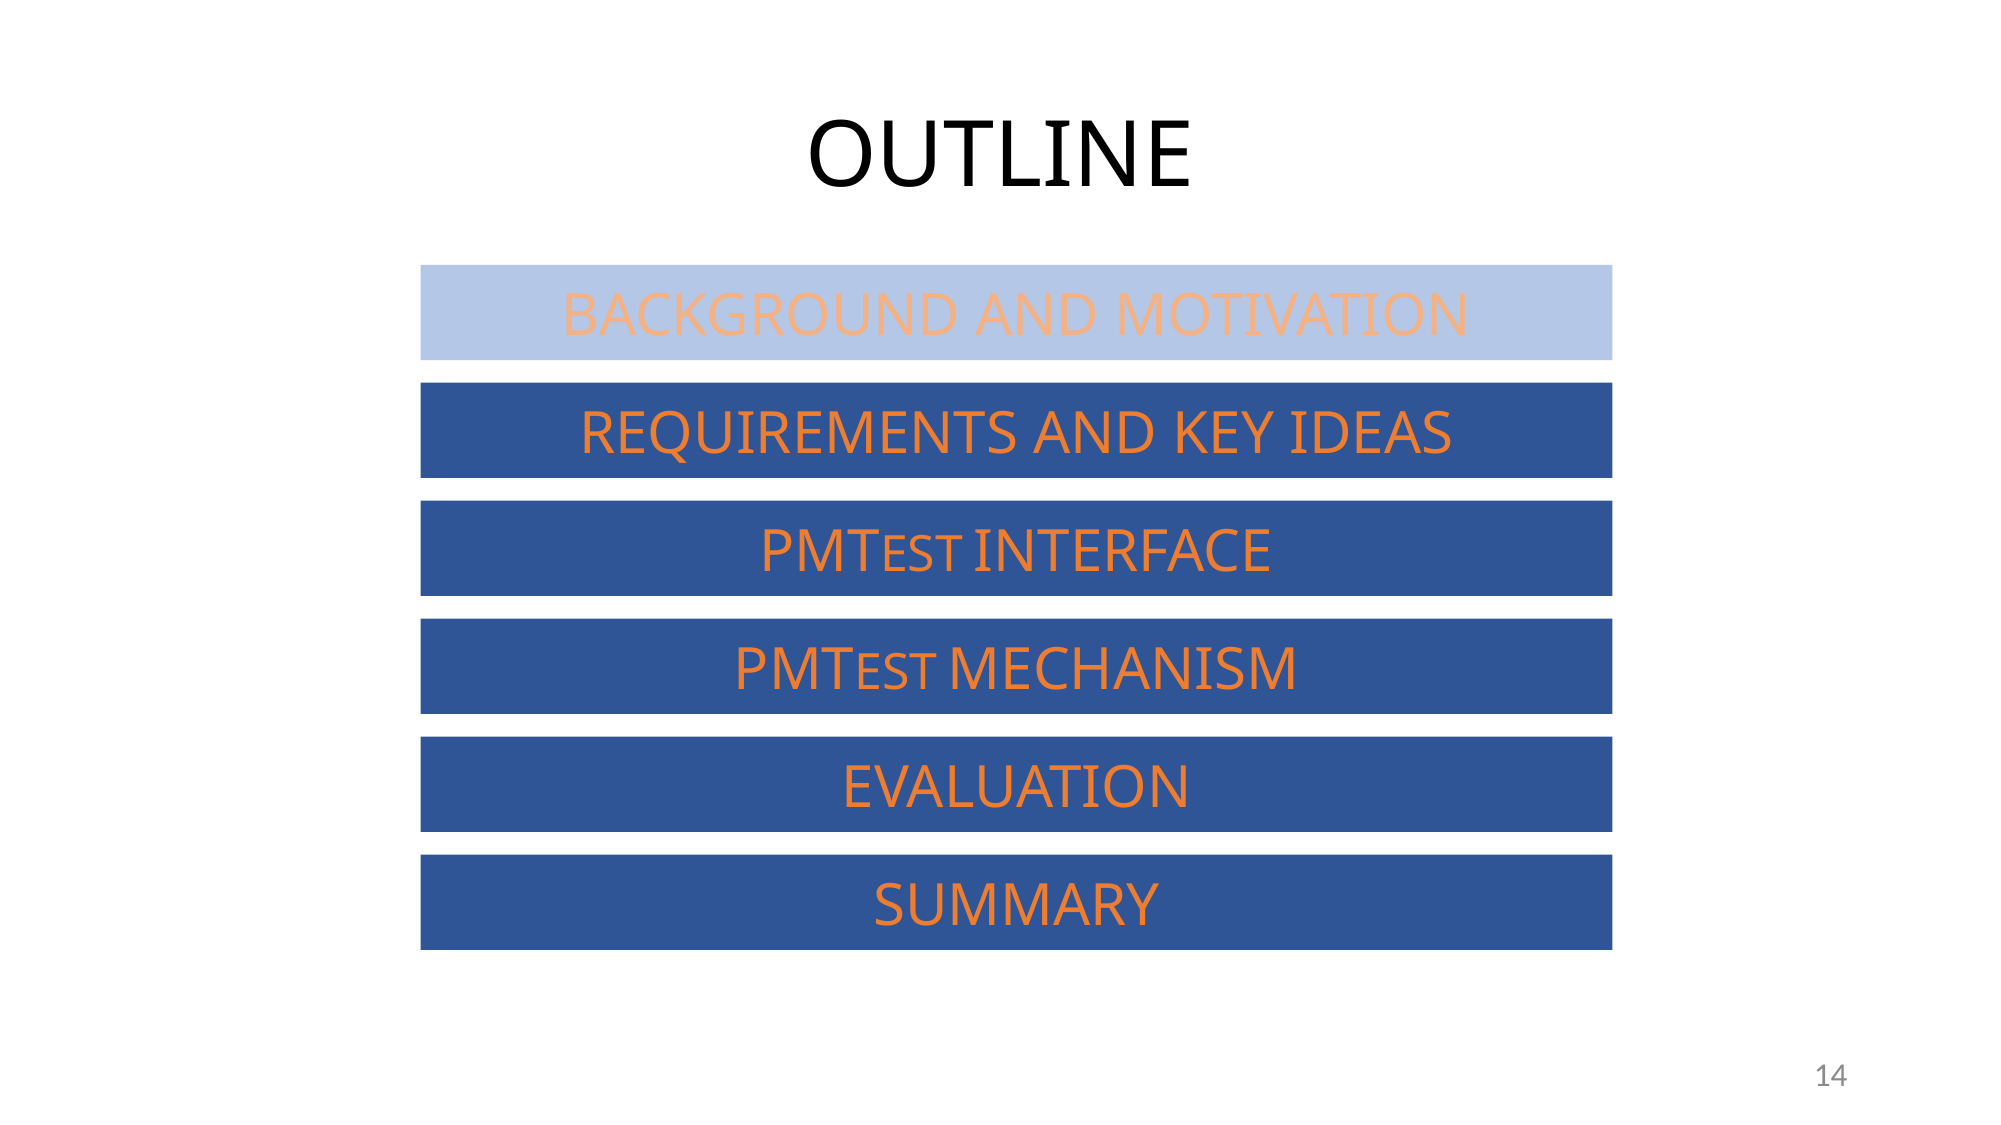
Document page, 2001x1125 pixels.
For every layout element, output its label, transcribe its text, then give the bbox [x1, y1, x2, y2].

text_box EVALUATION [420, 736, 1613, 833]
text_box PMTEST MECHANISM [420, 618, 1613, 715]
title OUTLINE [137, 47, 1863, 266]
text_box PMTEST INTERFACE [420, 500, 1613, 597]
text_box BACKGROUND AND MOTIVATION [420, 264, 1613, 361]
slide_number 14 [1412, 1042, 1863, 1103]
text_box REQUIREMENTS AND KEY IDEAS [420, 382, 1613, 479]
text_box SUMMARY [420, 854, 1613, 951]
